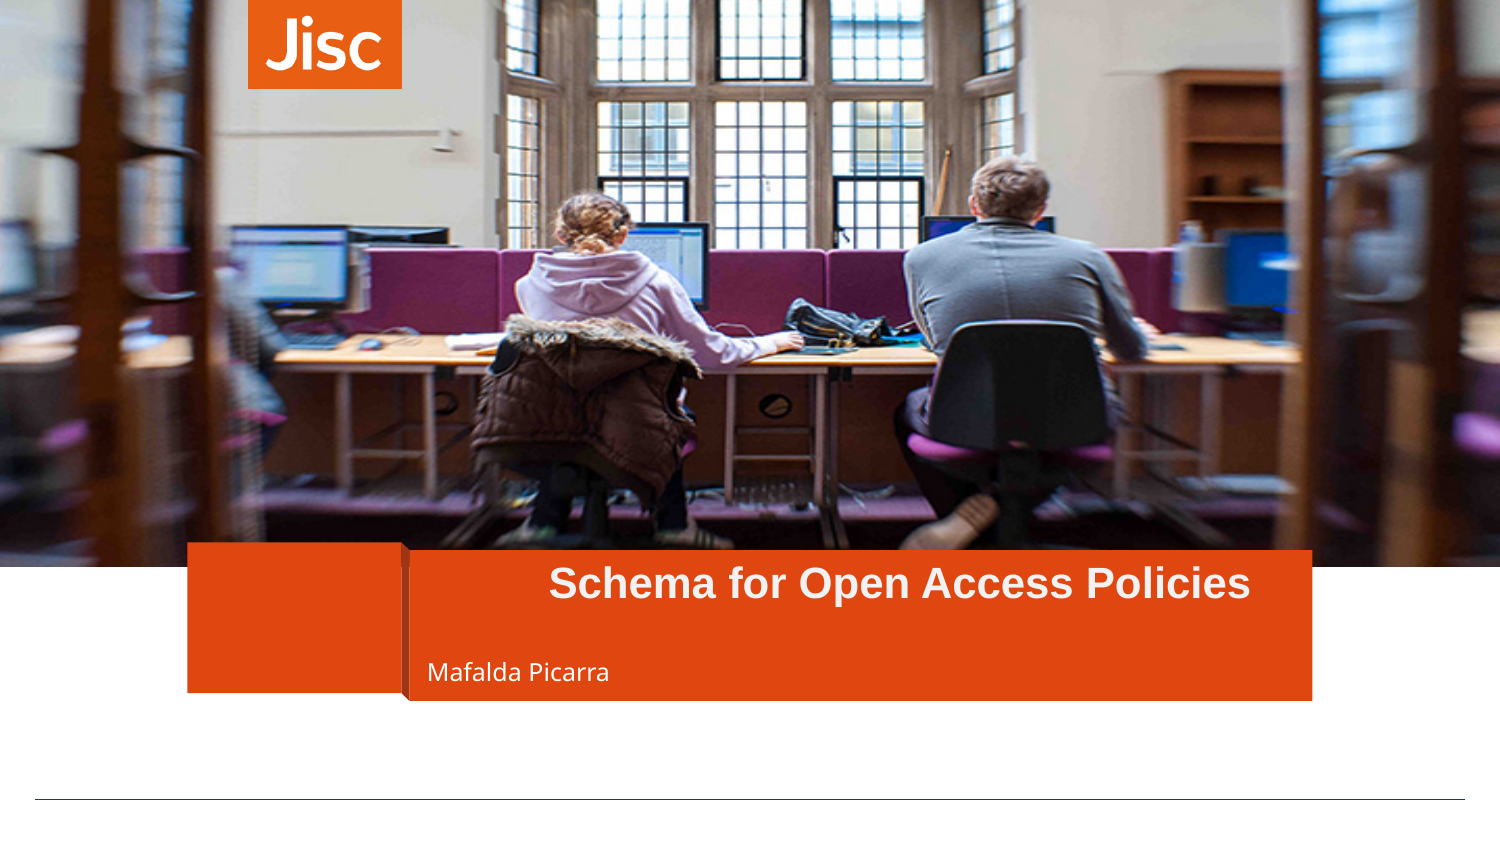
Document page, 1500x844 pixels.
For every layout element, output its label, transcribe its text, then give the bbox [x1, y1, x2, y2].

text_box [409, 567, 1313, 701]
picture [0, 0, 1500, 567]
title Schema for Open Access Policies [426, 567, 1252, 609]
text_box [401, 567, 409, 701]
subtitle Mafalda Picarra [426, 658, 1252, 688]
text_box [187, 567, 401, 694]
